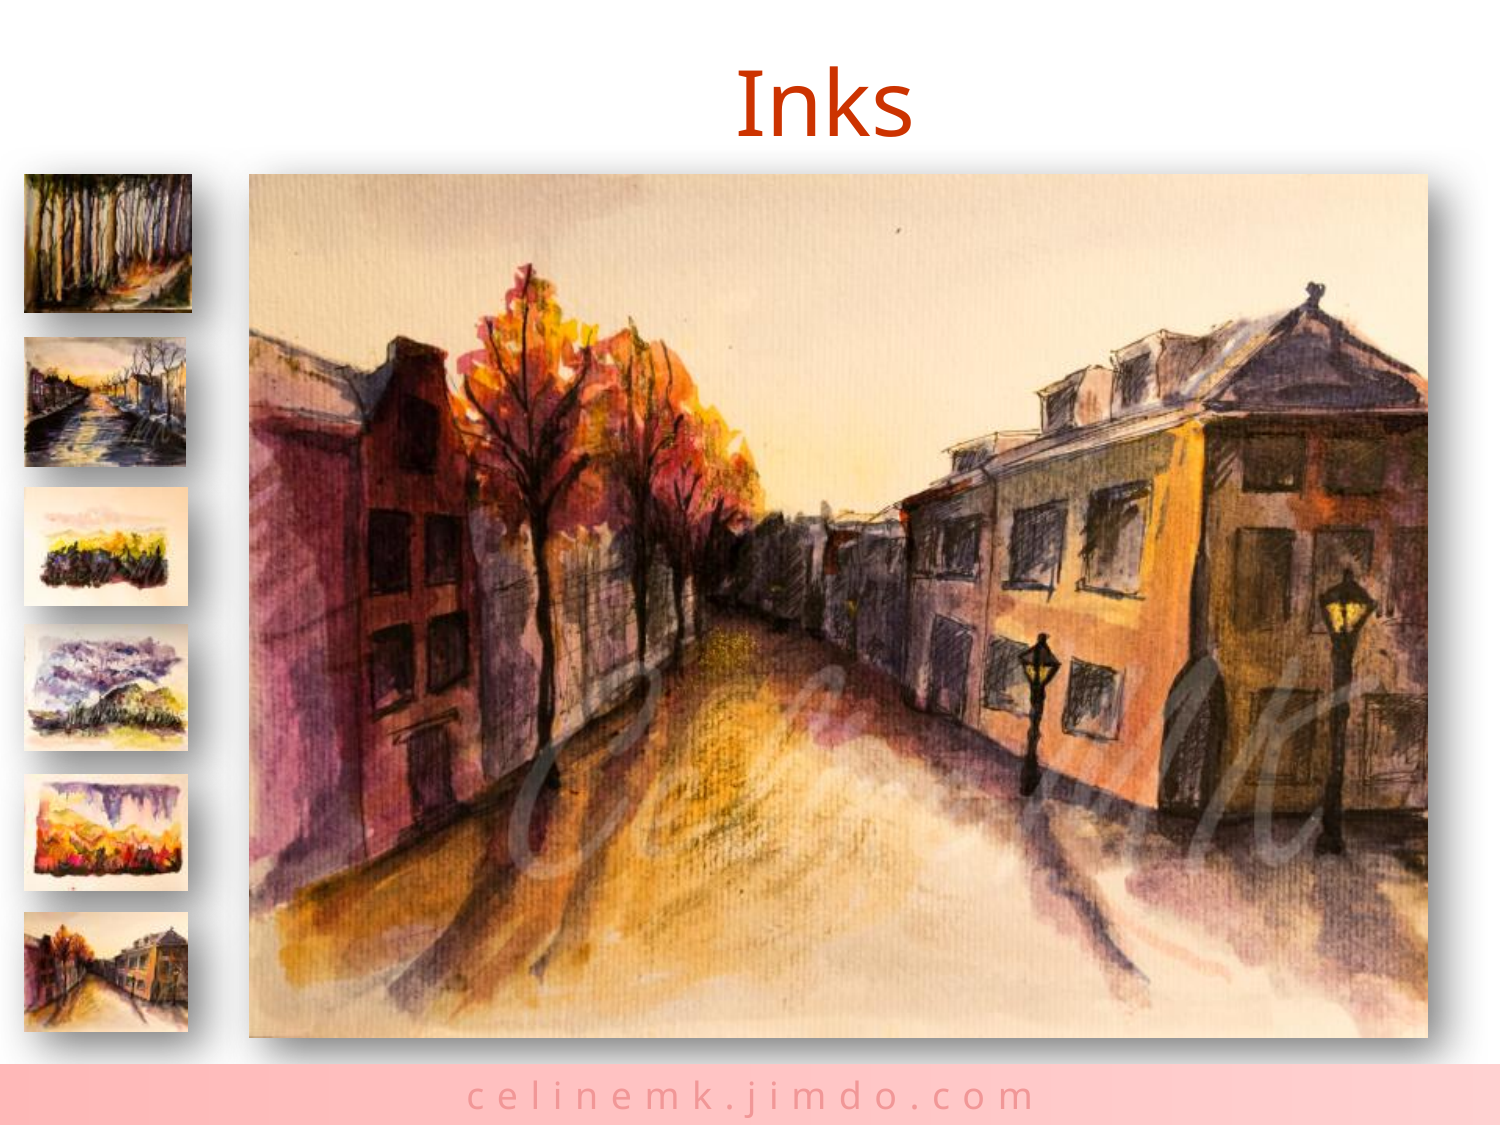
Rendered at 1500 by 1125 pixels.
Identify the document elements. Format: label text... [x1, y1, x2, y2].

picture [24, 624, 188, 752]
title Inks [212, 0, 1463, 179]
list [249, 174, 1429, 1038]
picture [24, 174, 193, 313]
picture [24, 774, 188, 891]
picture [24, 912, 188, 1032]
picture [24, 487, 188, 606]
picture [24, 337, 186, 467]
text_box celinemk.jimdo.com [0, 1064, 1500, 1125]
